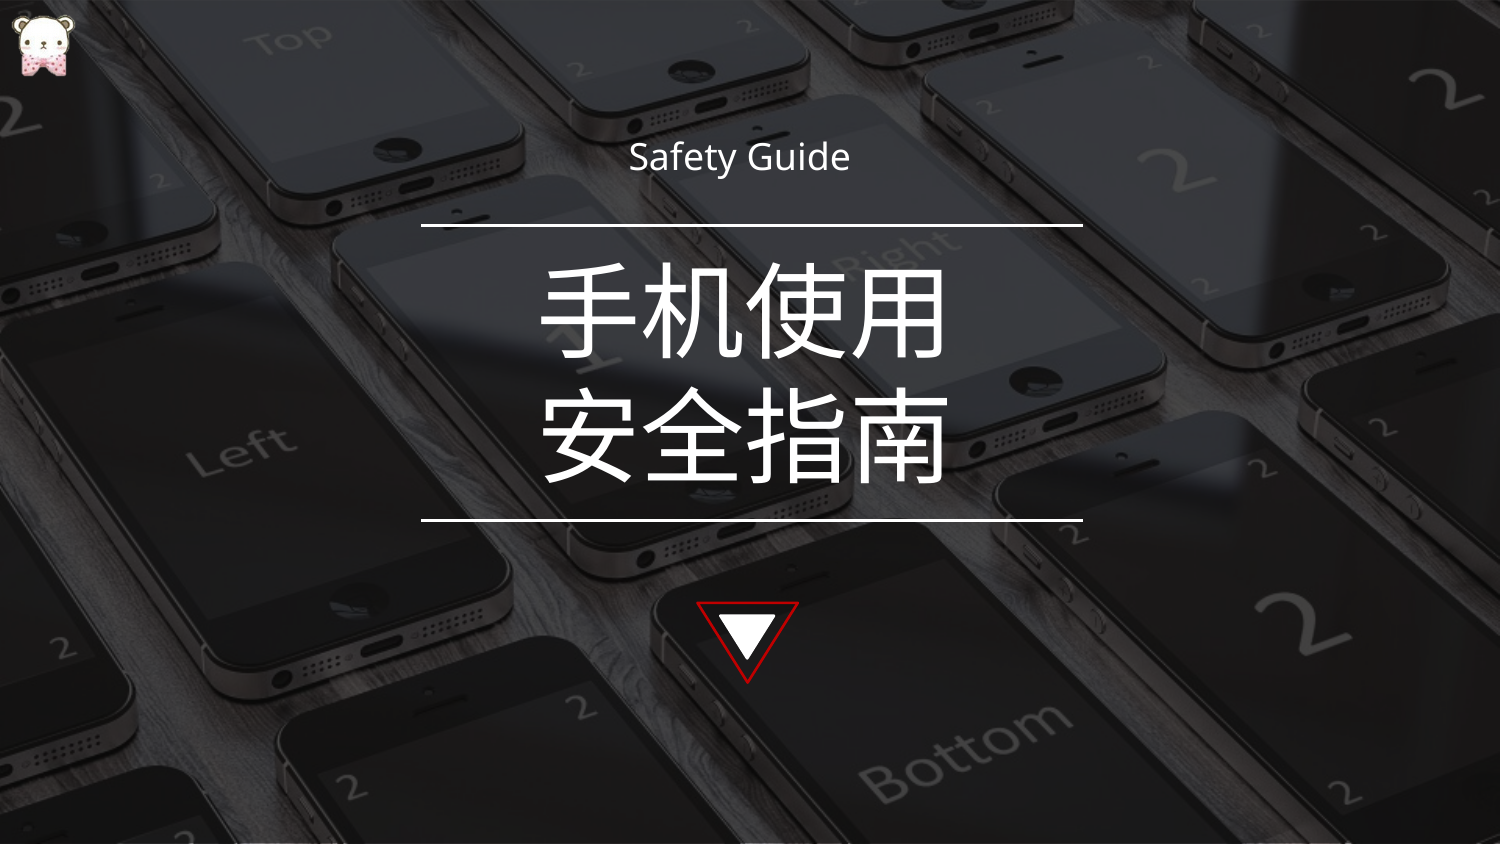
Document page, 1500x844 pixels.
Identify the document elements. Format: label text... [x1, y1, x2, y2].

text_box Safety Guide [613, 125, 867, 185]
text_box 手机使用安全指南 [521, 239, 1030, 504]
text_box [697, 602, 798, 683]
picture [2, 0, 85, 86]
